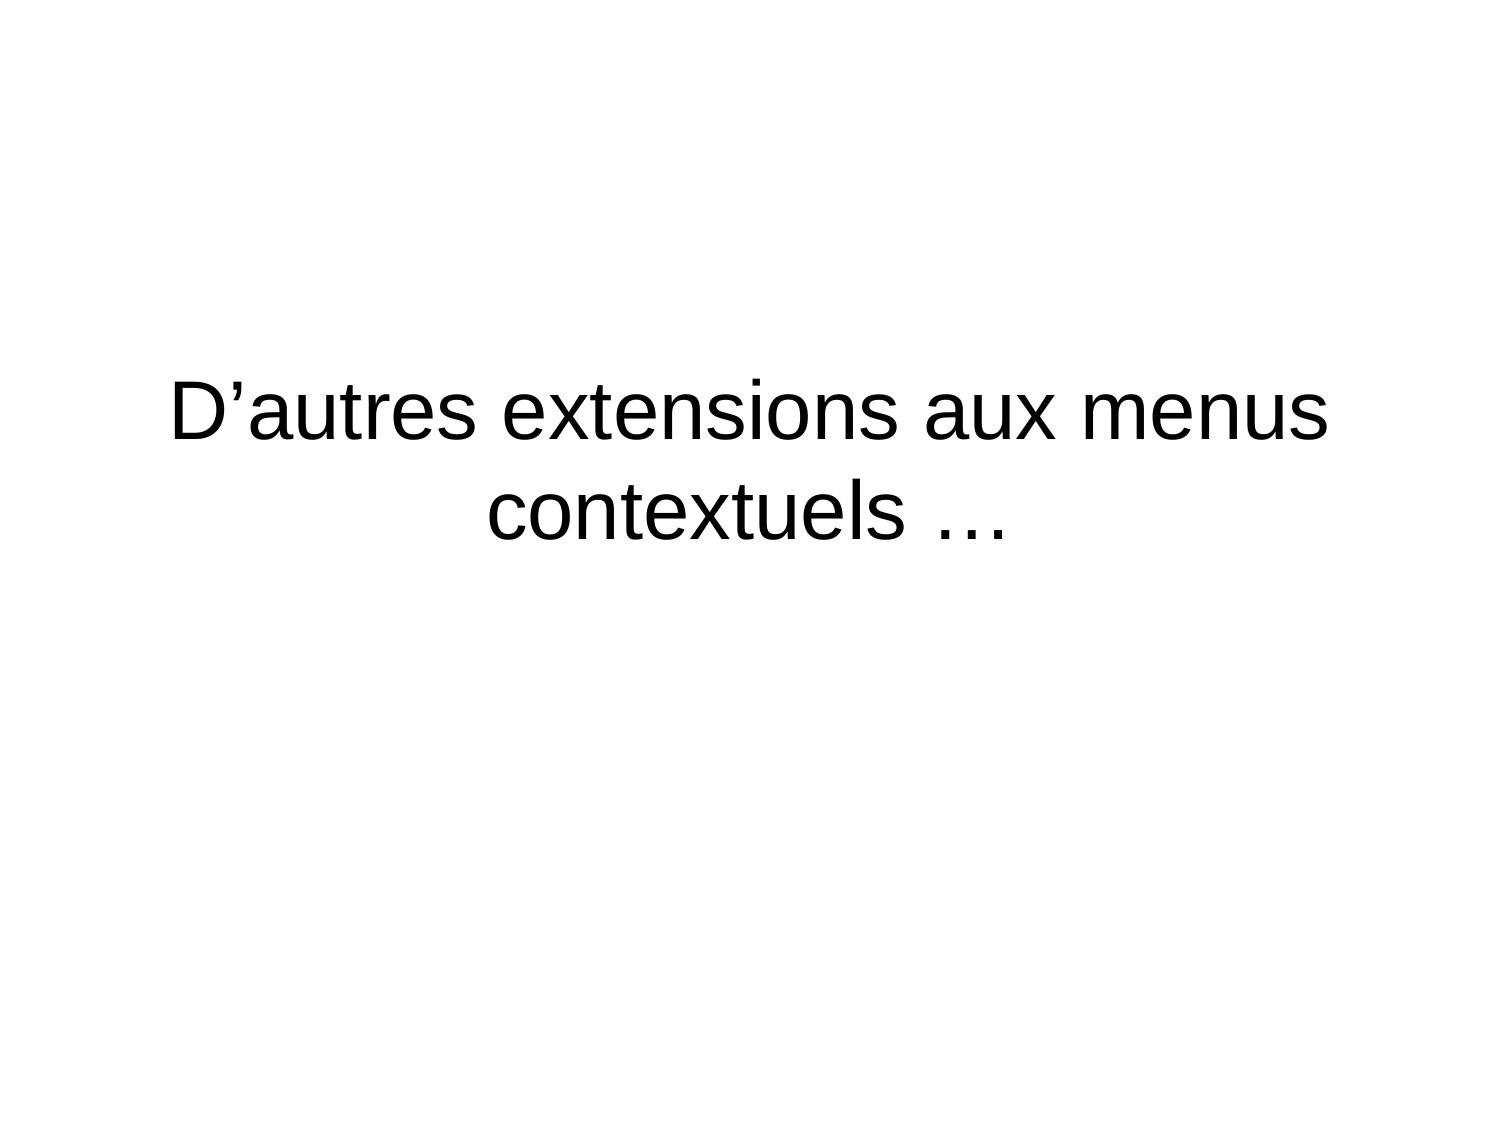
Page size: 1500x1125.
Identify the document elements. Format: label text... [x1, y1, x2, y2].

title D’autres extensions aux menus contextuels … [0, 362, 1500, 550]
